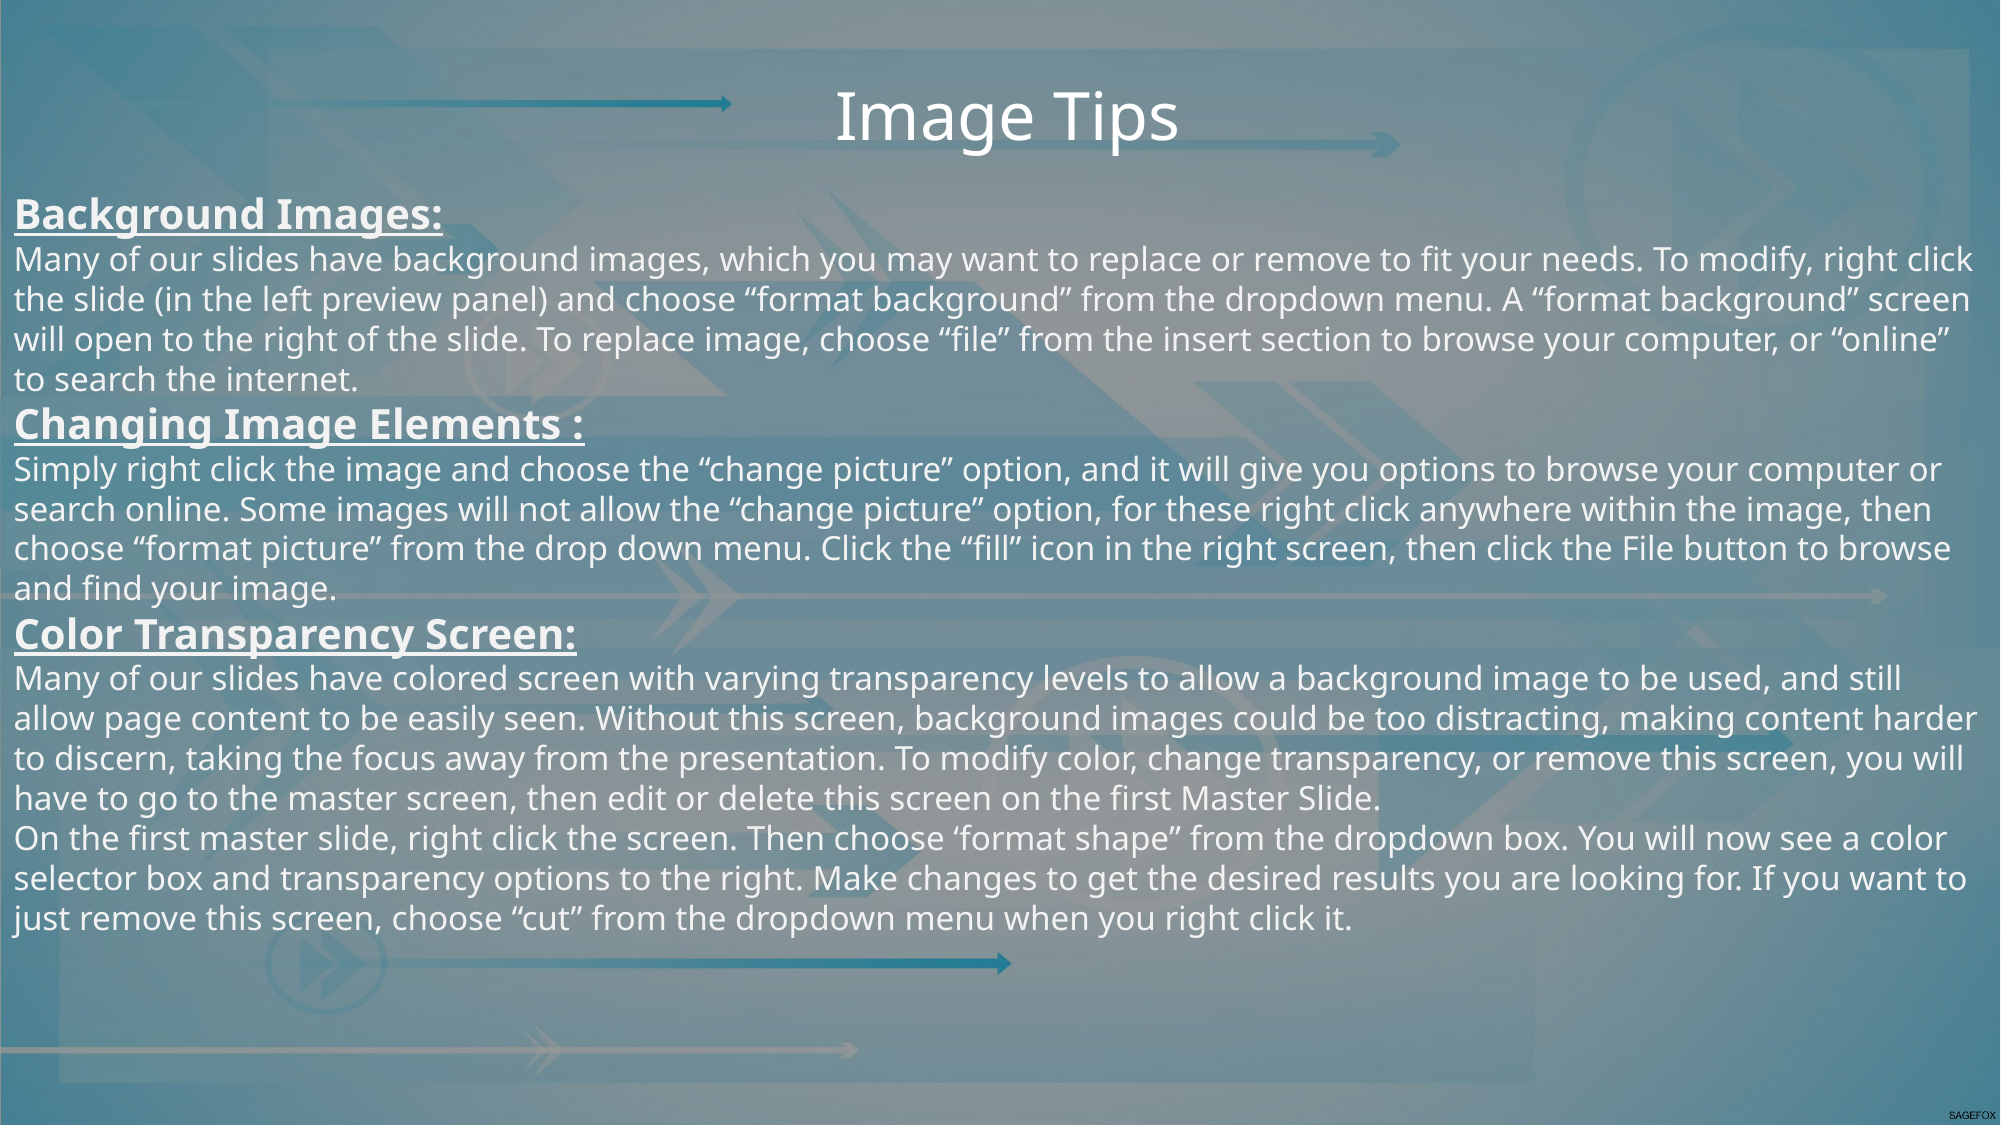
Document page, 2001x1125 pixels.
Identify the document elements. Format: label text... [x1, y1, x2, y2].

text_box Background Images: Many of our slides have background images, which you may want to replace or remove to fit your needs. To modify, right click the slide (in the left preview panel) and choose “format background” from the dropdown menu. A “format background” screen will open to the right of the slide. To replace image, choose “file” from the insert section to browse your computer, or “online” to search the internet. Changing Image Elements : Simply right click the image and choose the “change picture” option, and it will give you options to browse your computer or search online. Some images will not allow the “change picture” option, for these right click anywhere within the image, then choose “format picture” from the drop down menu. Click the “fill” icon in the right screen, then click the File button to browse and find your image. Color Transparency Screen: Many of our slides have colored screen with varying transparency levels to allow a background image to be used, and still allow page content to be easily seen. Without this screen, background images could be too distracting, making content harder to discern, taking the focus away from the presentation. To modify color, change transparency, or remove this screen, you will have to go to the master screen, then edit or delete this screen on the first Master Slide. On the first master slide, right click the screen. Then choose ‘format shape” from the dropdown box. You will now see a color selector box and transparency options to the right. Make changes to get the desired results you are looking for. If you want to just remove this screen, choose “cut” from the dropdown menu when you right click it. [0, 0, 2000, 1125]
title Image Tips [597, 59, 1420, 177]
